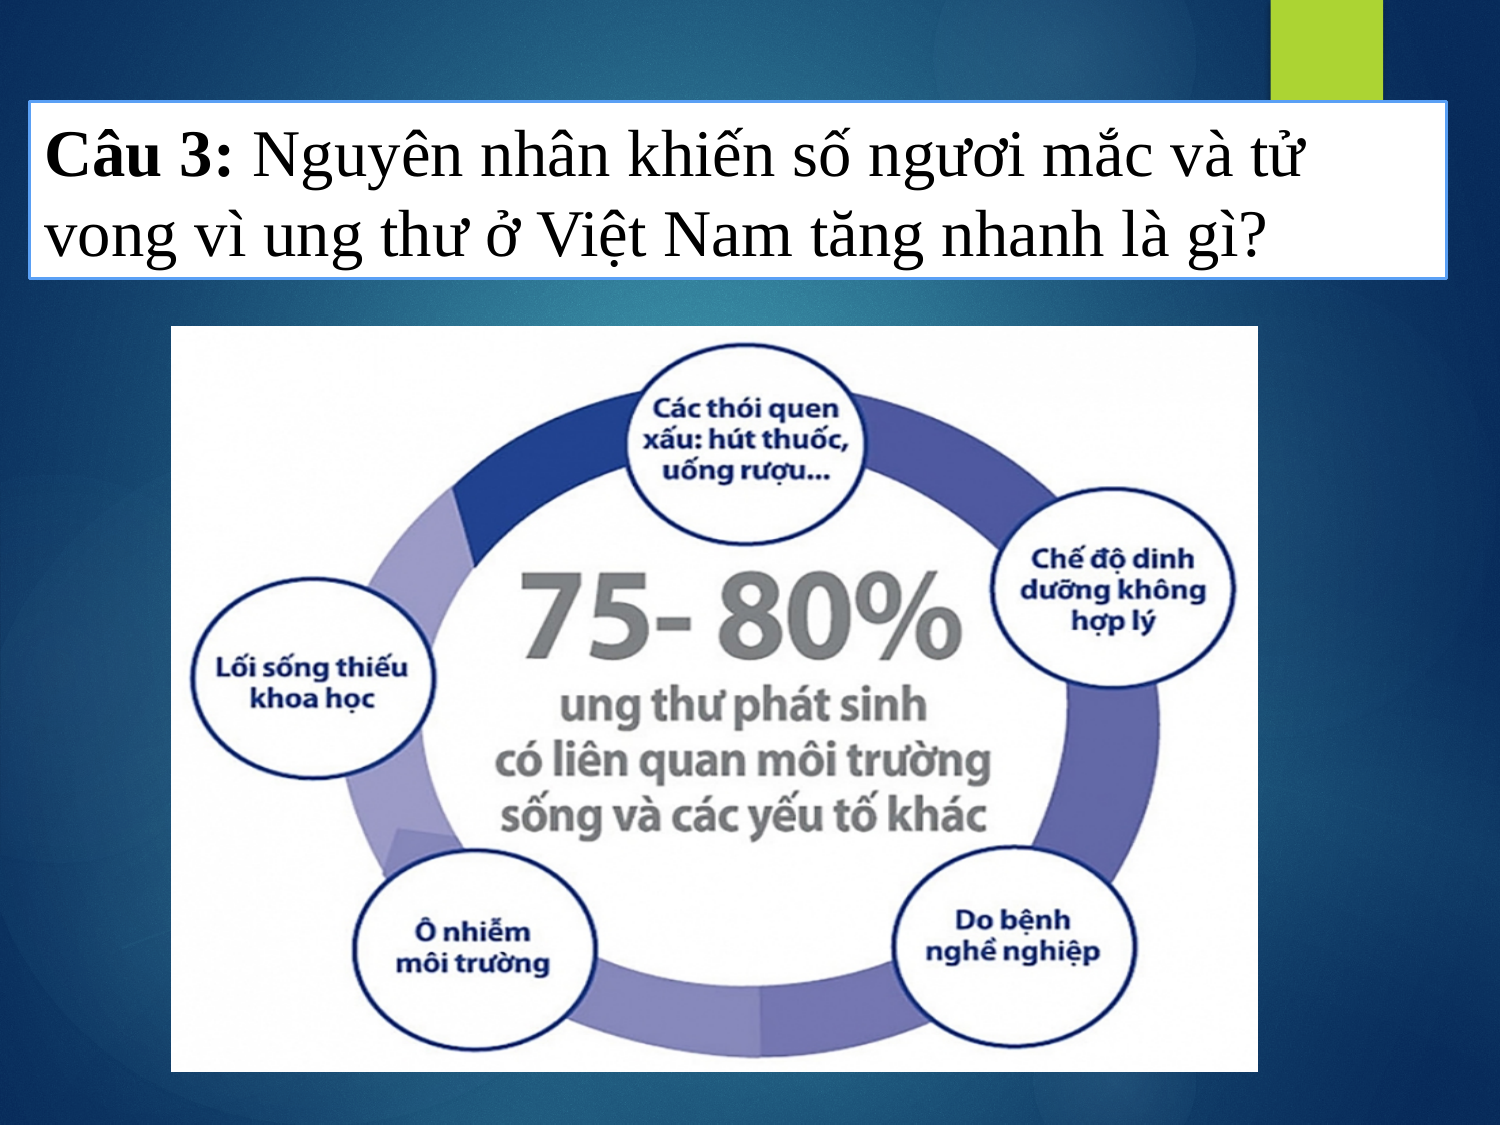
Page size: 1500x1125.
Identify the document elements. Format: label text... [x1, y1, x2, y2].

title Câu 3: Nguyên nhân khiến số ngươi mắc và tử vong vì ung thư ở Việt Nam tăng nhanh là gì? [28, 100, 1448, 280]
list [170, 325, 1259, 1072]
